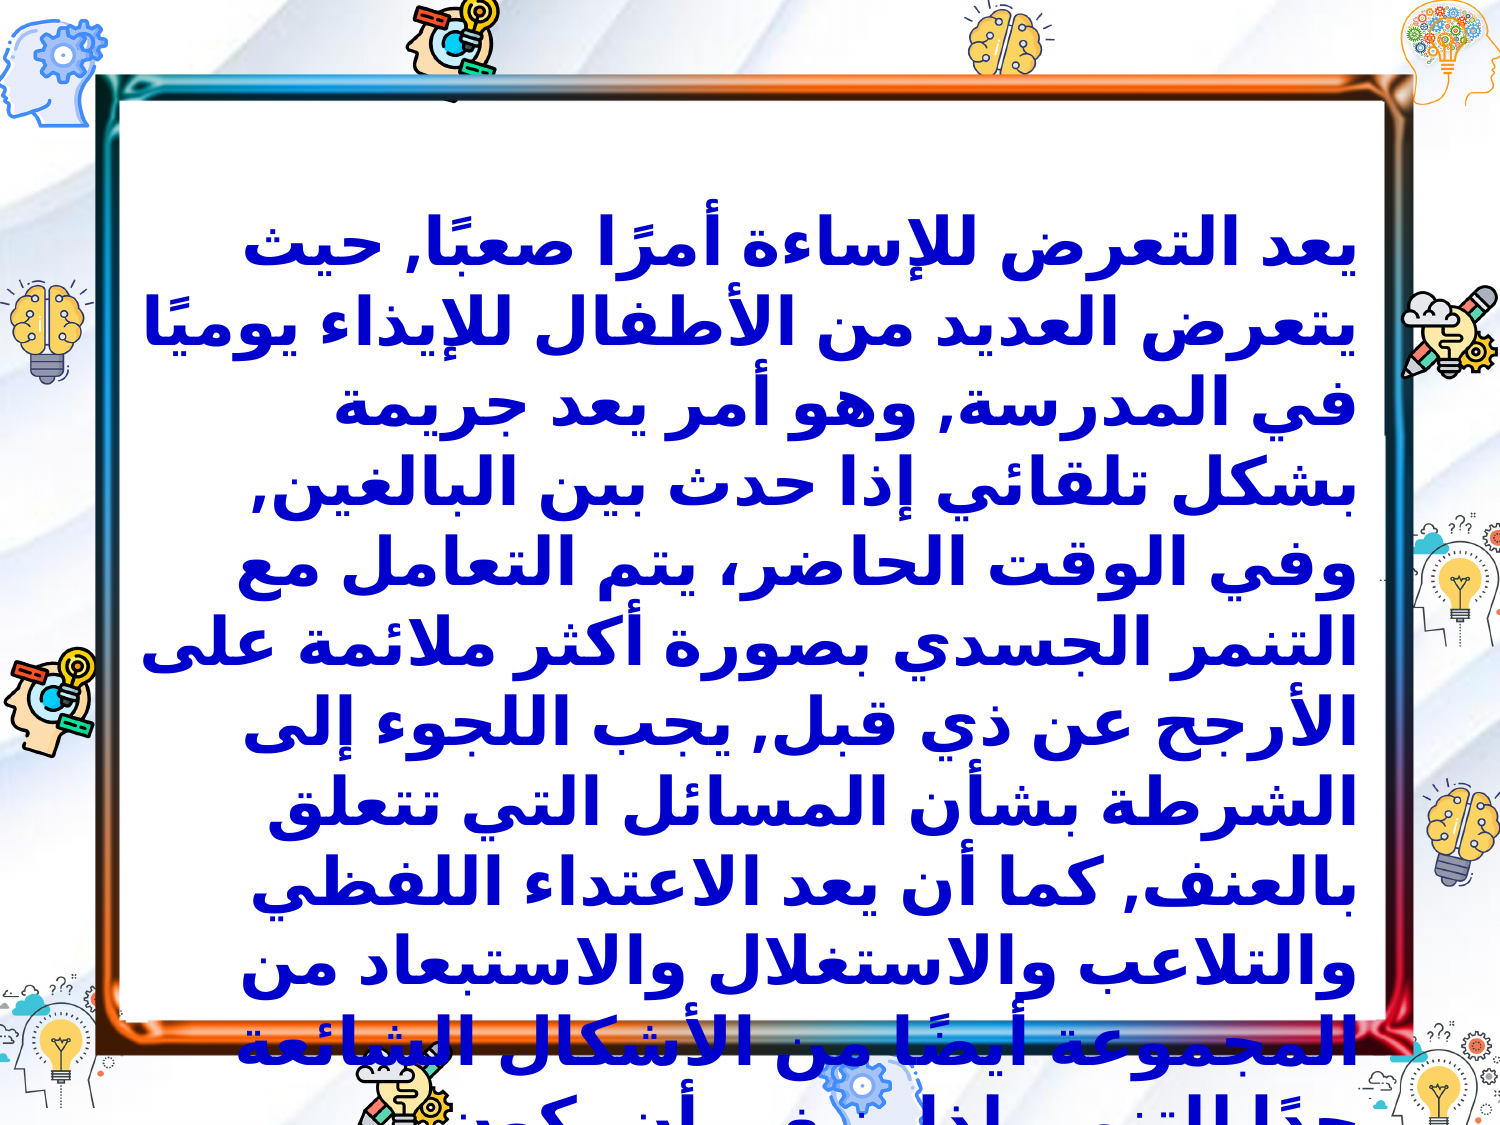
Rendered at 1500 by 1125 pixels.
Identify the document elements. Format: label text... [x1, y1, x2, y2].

text_box يعد التعرض للإساءة أمرًا صعبًا, حيث يتعرض العديد من الأطفال للإيذاء يوميًا في المدرسة, وهو أمر يعد جريمة بشكل تلقائي إذا حدث بين البالغين, وفي الوقت الحاضر، يتم التعامل مع التنمر الجسدي بصورة أكثر ملائمة على الأرجح عن ذي قبل, يجب اللجوء إلى الشرطة بشأن المسائل التي تتعلق بالعنف, كما أن يعد الاعتداء اللفظي والتلاعب والاستغلال والاستبعاد من المجموعة أيضًا من الأشكال الشائعة جدًا للتنمر, لذا ينبغي أن يكون المعلمين والآباء والطلاب الآخرين قادرون على التصدي لها. [124, 191, 1376, 1125]
picture [0, 0, 1500, 1125]
